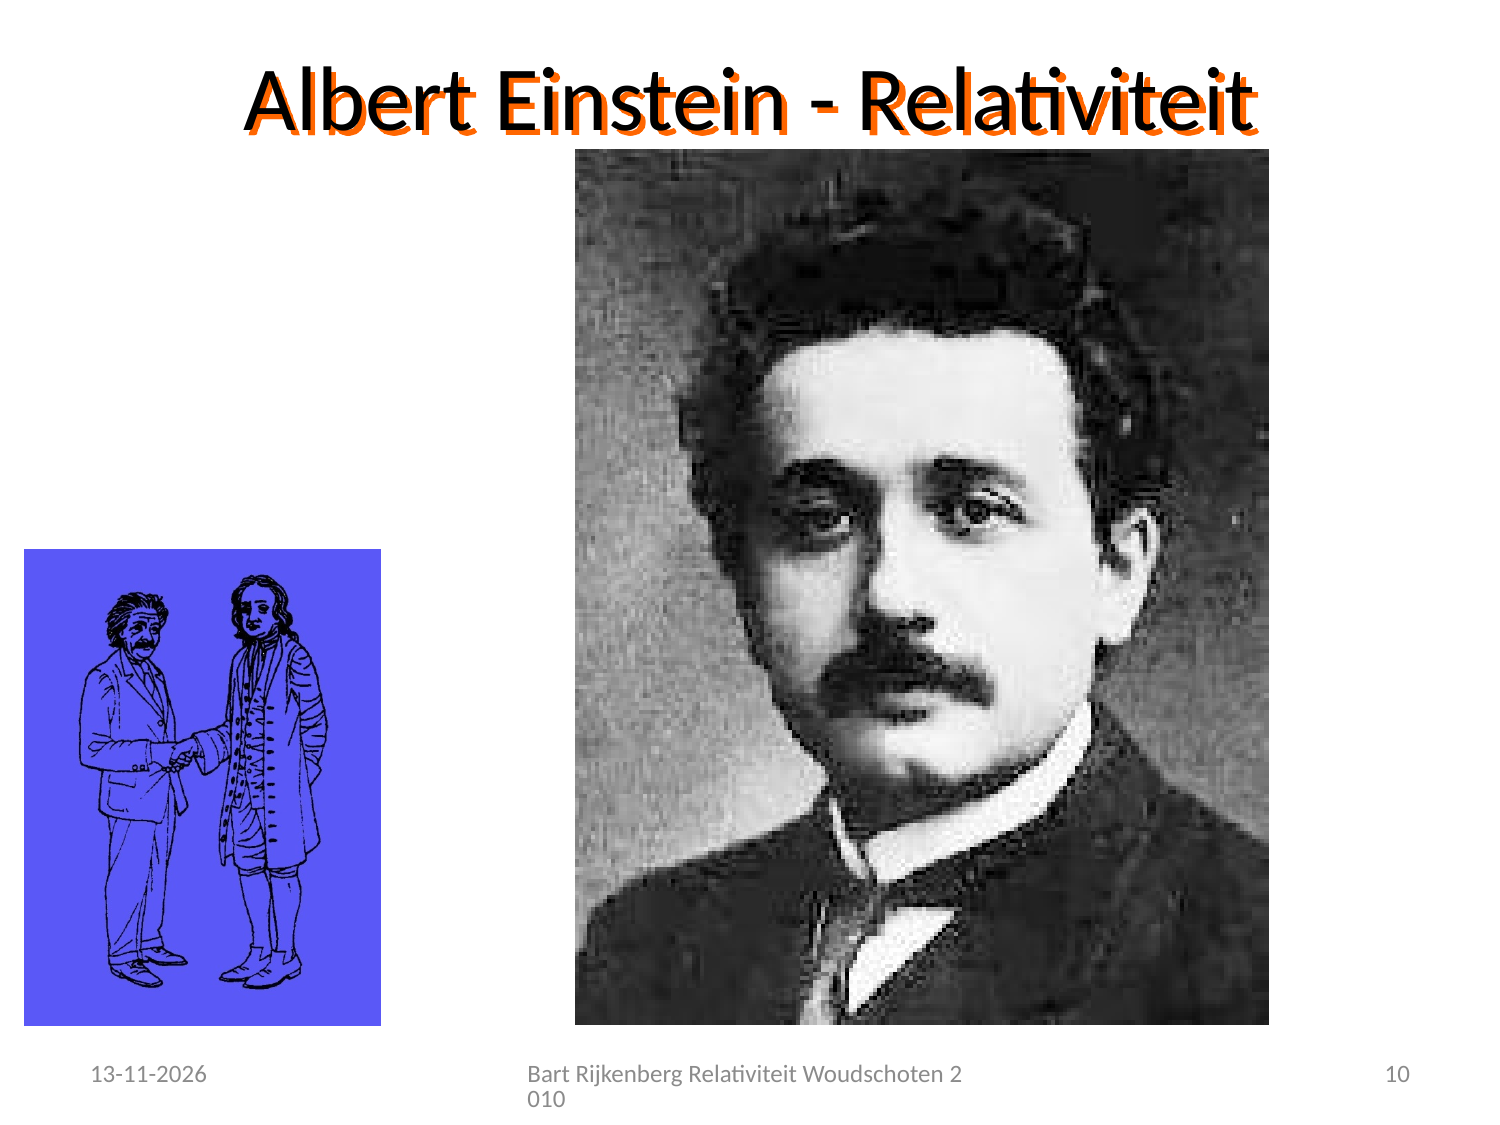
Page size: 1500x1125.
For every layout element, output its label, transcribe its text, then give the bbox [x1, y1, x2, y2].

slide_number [75, 1042, 425, 1103]
title Albert Einstein - Relativiteit [0, 0, 1500, 188]
picture [24, 549, 382, 1027]
picture [574, 149, 1269, 1026]
slide_number 10 [1074, 1042, 1425, 1103]
footer Bart Rijkenberg Relativiteit Woudschoten 2010 [512, 1042, 988, 1103]
